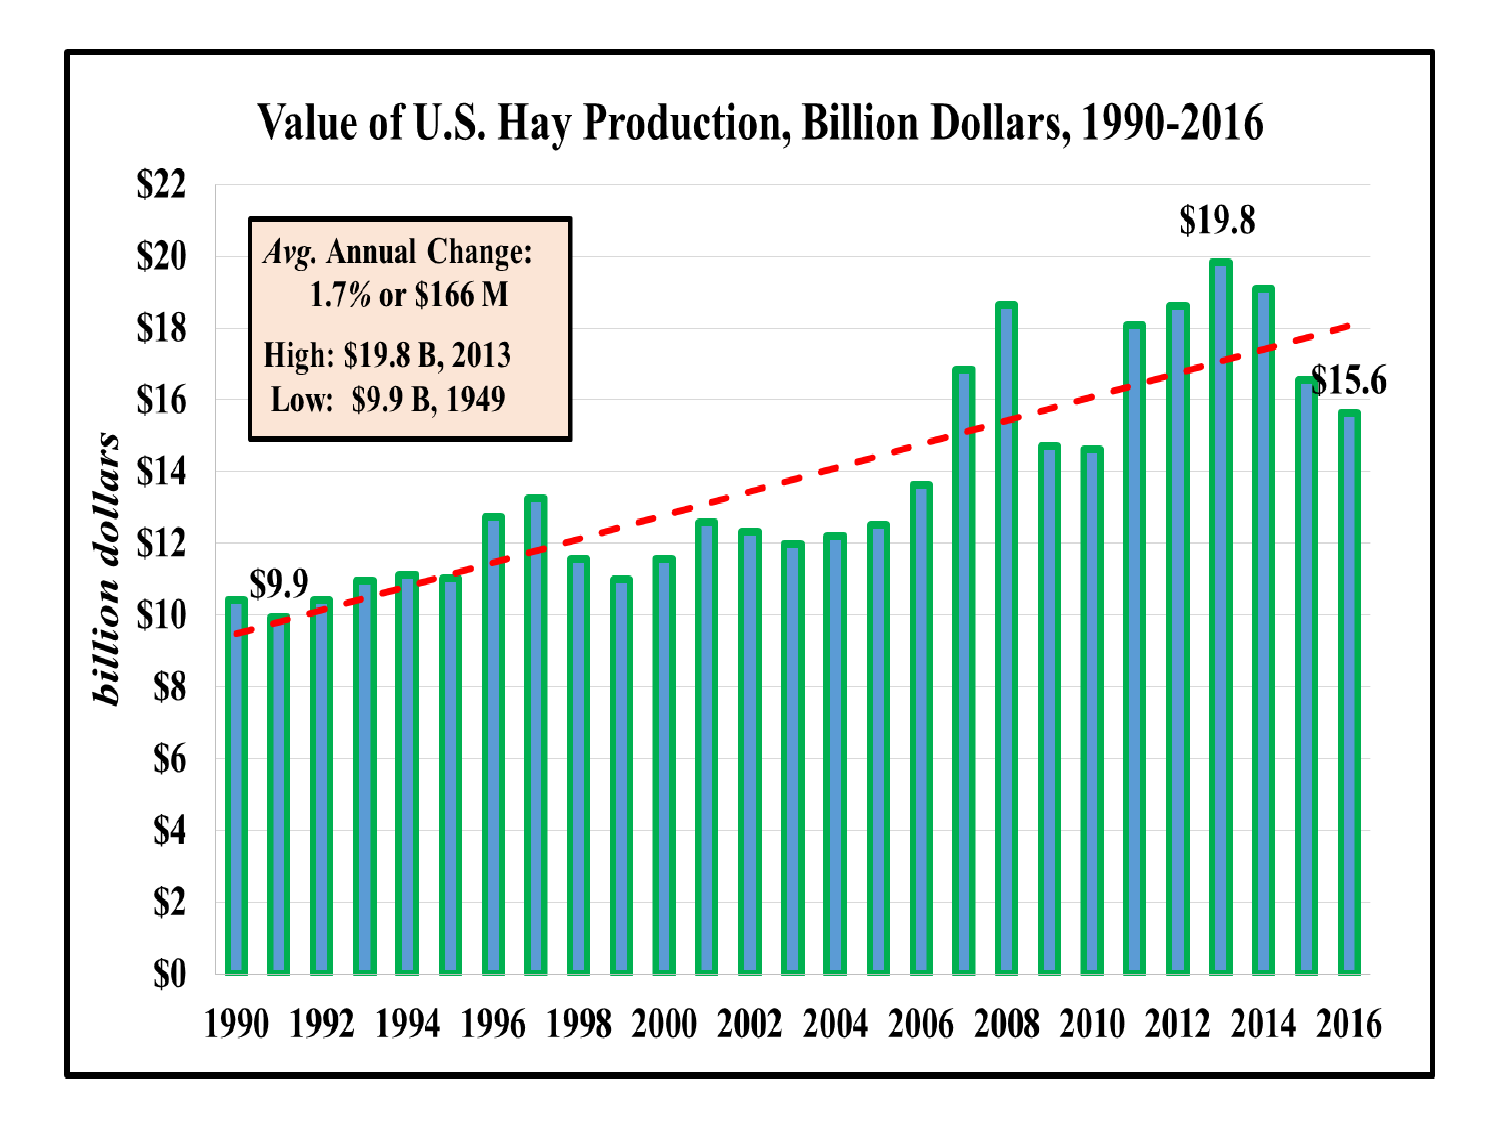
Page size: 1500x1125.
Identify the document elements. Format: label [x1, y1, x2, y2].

picture [64, 49, 1436, 1080]
